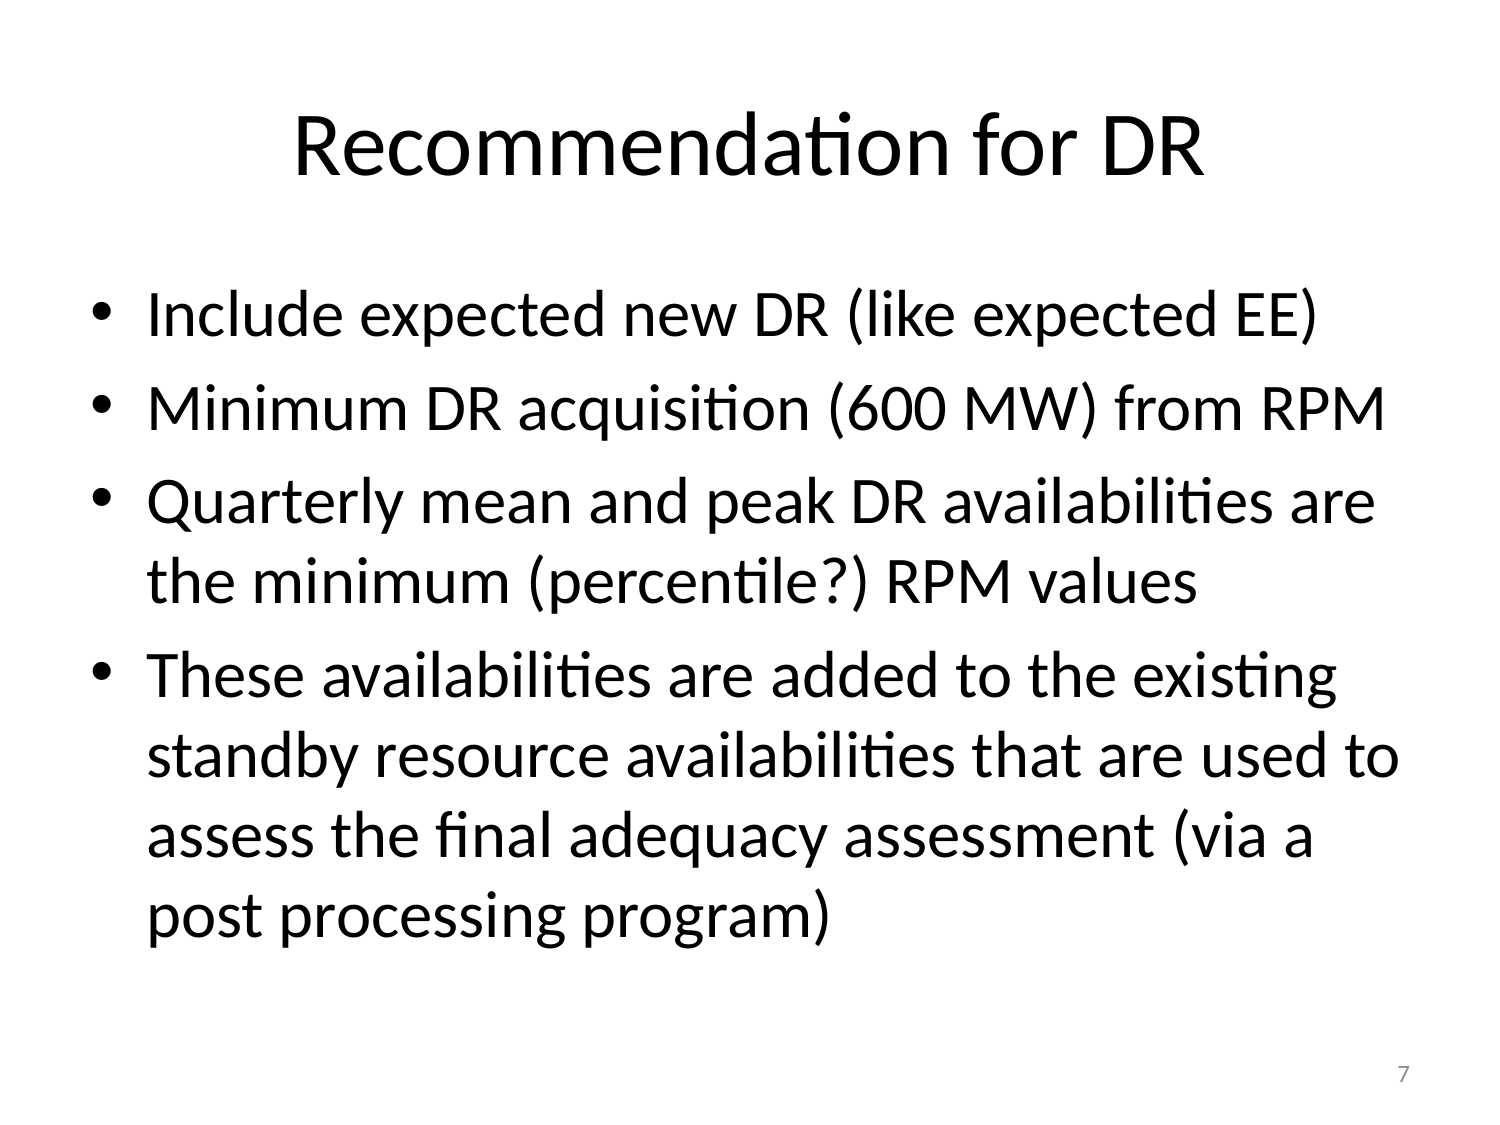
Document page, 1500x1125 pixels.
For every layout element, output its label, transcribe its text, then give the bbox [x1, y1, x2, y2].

slide_number 7 [1074, 1042, 1425, 1103]
list Include expected new DR (like expected EE) Minimum DR acquisition (600 MW) from RPM Quarterly mean and peak DR availabilities are the minimum (percentile?) RPM values These availabilities are added to the existing standby resource availabilities that are used to assess the final adequacy assessment (via a post processing program) [75, 262, 1425, 1005]
title Recommendation for DR [75, 45, 1425, 233]
